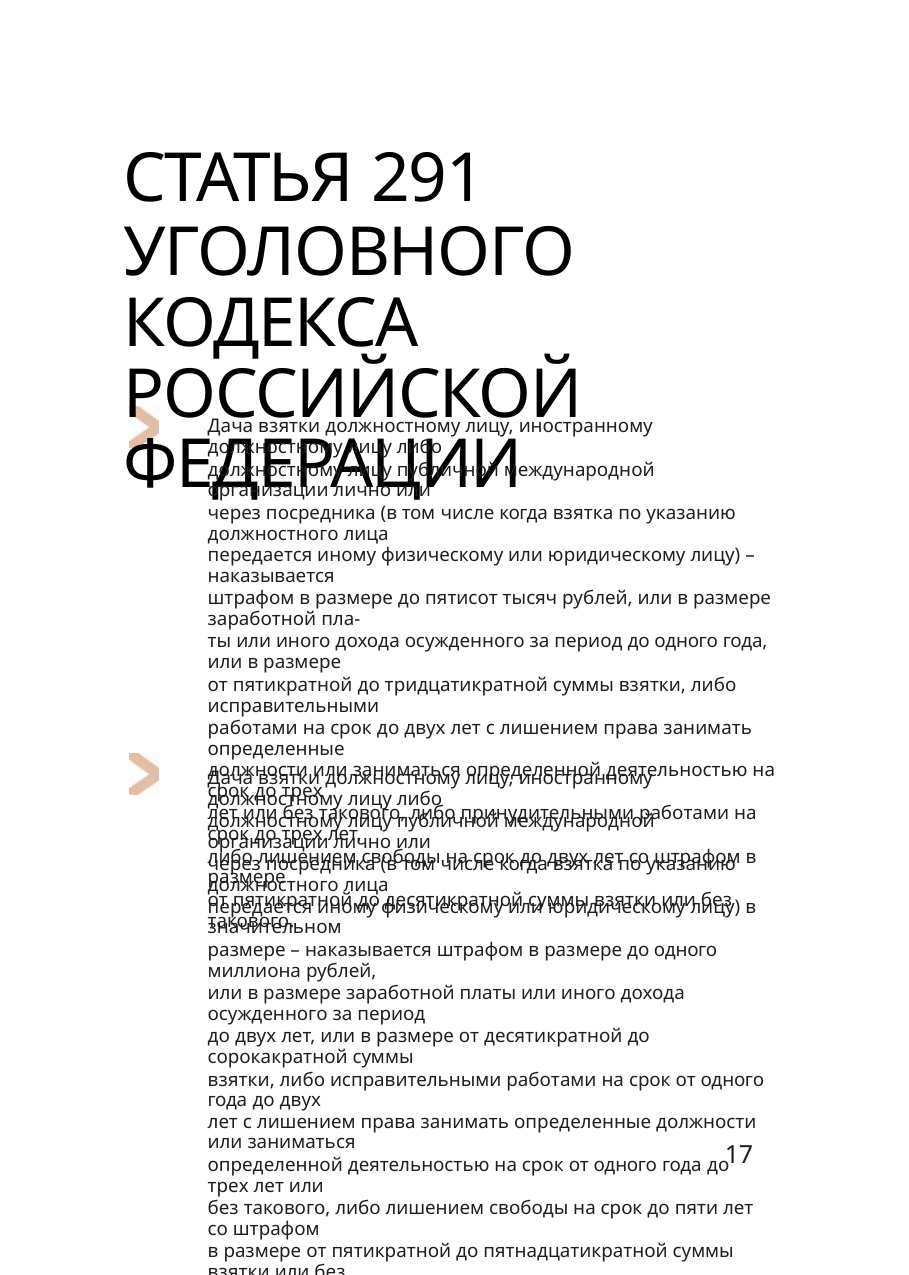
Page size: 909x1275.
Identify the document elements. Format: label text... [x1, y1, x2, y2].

text_box Дача взятки должностному лицу, иностранному должностному лицу либо должностному лицу публичной международной организации лично или через посредника (в том числе когда взятка по указанию должностного лица передается иному физическому или юридическому лицу) в значительном размере – наказывается штрафом в размере до одного миллиона рублей, или в размере заработной платы или иного дохода осужденного за период до двух лет, или в размере от десятикратной до сорокакратной суммы взятки, либо исправительными работами на срок от одного года до двух лет с лишением права занимать определенные должности или заниматься определенной деятельностью на срок от одного года до трех лет или без такового, либо лишением свободы на срок до пяти лет со штрафом в размере от пятикратной до пятнадцатикратной суммы взятки или без такового. [207, 767, 775, 1275]
text_box Дача взятки должностному лицу, иностранному должностному лицу либо должностному лицу публичной международной организации лично или через посредника (в том числе когда взятка по указанию должностного лица передается иному физическому или юридическому лицу) – наказывается штрафом в размере до пятисот тысяч рублей, или в размере заработной пла- ты или иного дохода осужденного за период до одного года, или в размере от пятикратной до тридцатикратной суммы взятки, либо исправительными работами на срок до двух лет с лишением права занимать определенные должности или заниматься определенной деятельностью на срок до трех лет или без такового, либо принудительными работами на срок до трех лет, либо лишением свободы на срок до двух лет со штрафом в размере от пятикратной до десятикратной суммы взятки или без такового. [207, 415, 776, 931]
text_box 17 [724, 1141, 769, 1169]
text_box [129, 753, 159, 795]
text_box СТАТЬЯ 291 УГОЛОВНОГО КОДЕКСА РОССИЙСКОЙ ФЕДЕРАЦИИ [123, 140, 646, 502]
